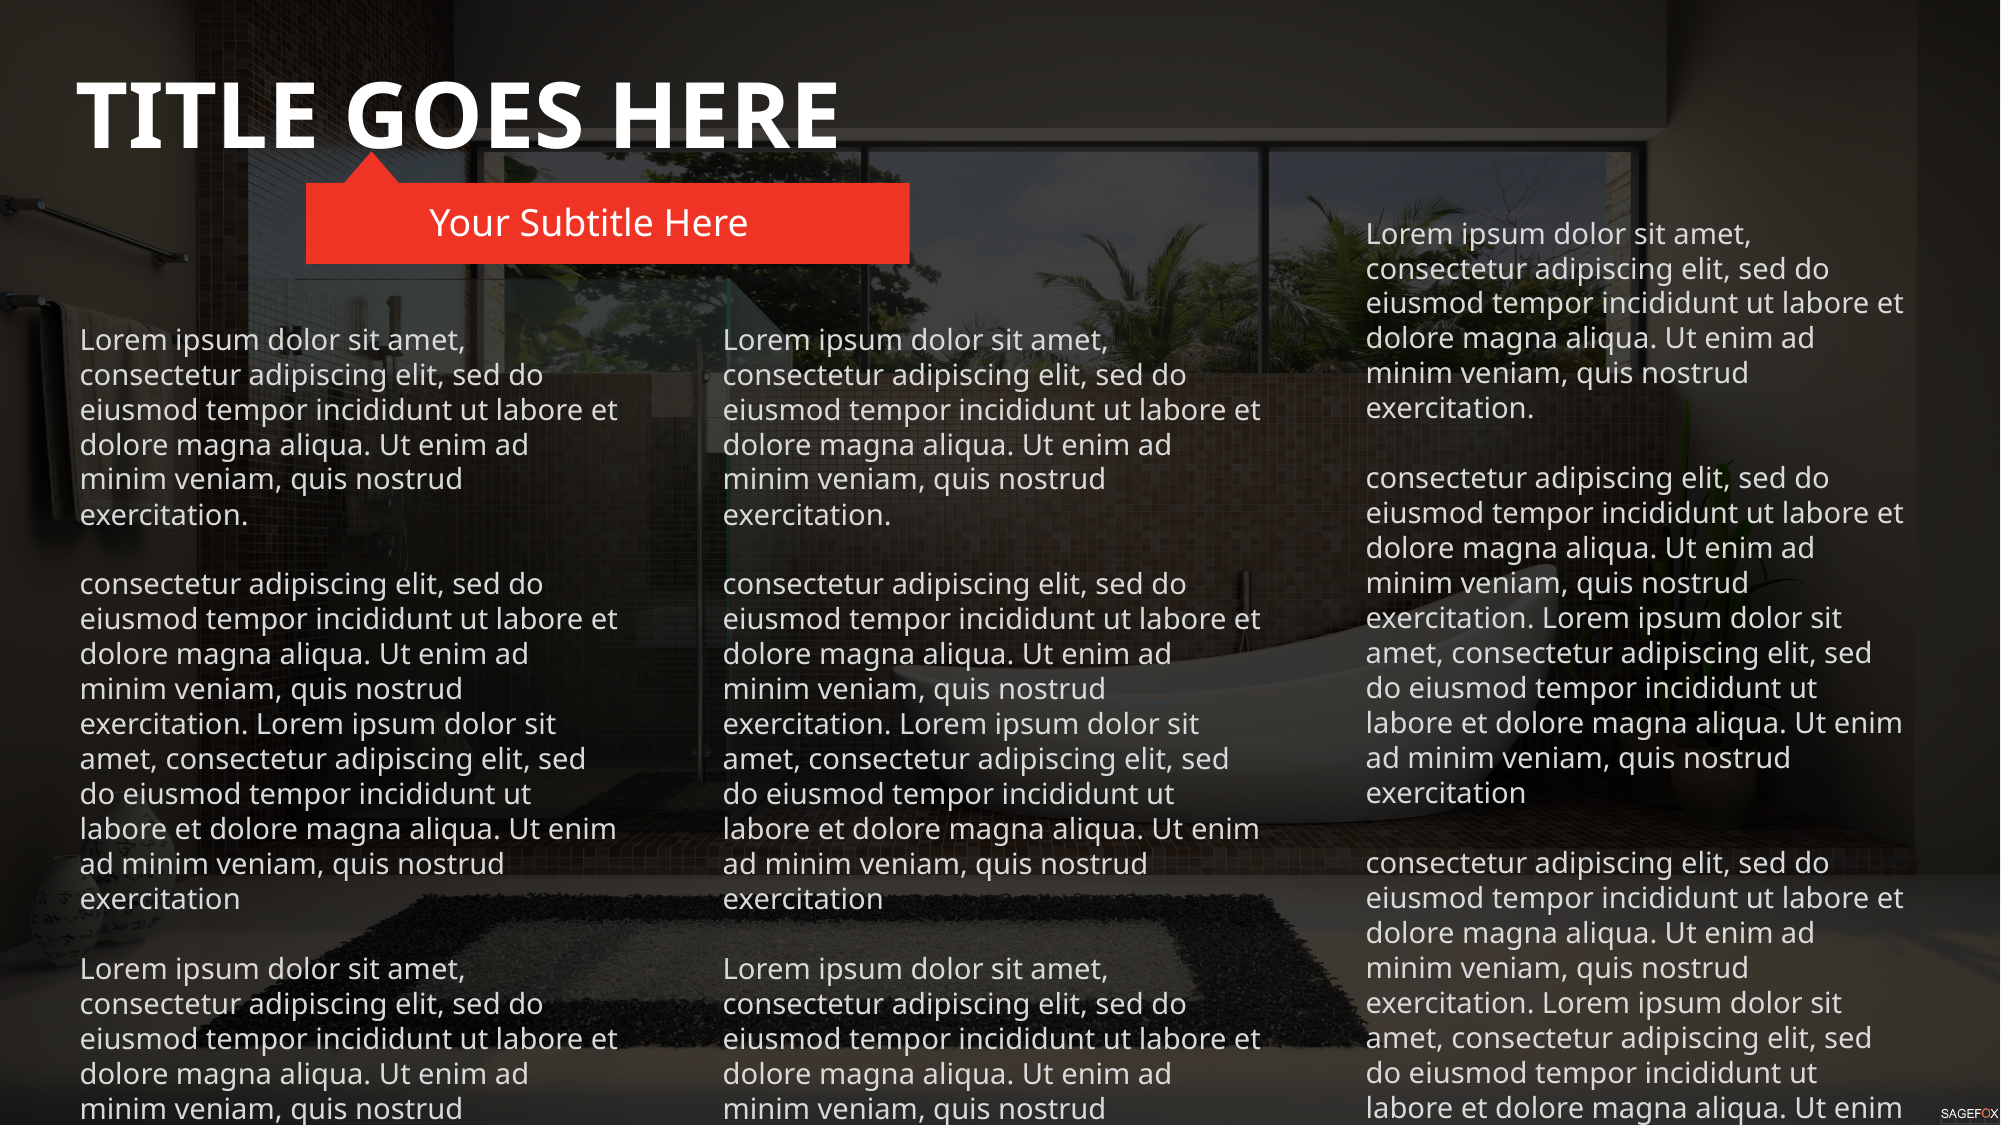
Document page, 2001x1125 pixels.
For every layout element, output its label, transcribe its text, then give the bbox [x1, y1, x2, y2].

text_box TITLE GOES HERE [60, 49, 965, 175]
text_box Lorem ipsum dolor sit amet, consectetur adipiscing elit, sed do eiusmod tempor incididunt ut labore et dolore magna aliqua. Ut enim ad minim veniam, quis nostrud exercitation. consectetur adipiscing elit, sed do eiusmod tempor incididunt ut labore et dolore magna aliqua. Ut enim ad minim veniam, quis nostrud exercitation. Lorem ipsum dolor sit amet, consectetur adipiscing elit, sed do eiusmod tempor incididunt ut labore et dolore magna aliqua. Ut enim ad minim veniam, quis nostrud exercitation consectetur adipiscing elit, sed do eiusmod tempor incididunt ut labore et dolore magna aliqua. Ut enim ad minim veniam, quis nostrud exercitation. Lorem ipsum dolor sit amet, consectetur adipiscing elit, sed do eiusmod tempor incididunt ut labore et dolore magna aliqua. Ut enim ad minim veniam, quis nostrud exercitation [1350, 207, 1921, 1125]
picture [0, 0, 2001, 1125]
text_box Lorem ipsum dolor sit amet, consectetur adipiscing elit, sed do eiusmod tempor incididunt ut labore et dolore magna aliqua. Ut enim ad minim veniam, quis nostrud exercitation. consectetur adipiscing elit, sed do eiusmod tempor incididunt ut labore et dolore magna aliqua. Ut enim ad minim veniam, quis nostrud exercitation. Lorem ipsum dolor sit amet, consectetur adipiscing elit, sed do eiusmod tempor incididunt ut labore et dolore magna aliqua. Ut enim ad minim veniam, quis nostrud exercitation Lorem ipsum dolor sit amet, consectetur adipiscing elit, sed do eiusmod tempor incididunt ut labore et dolore magna aliqua. Ut enim ad minim veniam, quis nostrud exercitation. [64, 313, 635, 1125]
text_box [306, 151, 910, 264]
text_box Lorem ipsum dolor sit amet, consectetur adipiscing elit, sed do eiusmod tempor incididunt ut labore et dolore magna aliqua. Ut enim ad minim veniam, quis nostrud exercitation. consectetur adipiscing elit, sed do eiusmod tempor incididunt ut labore et dolore magna aliqua. Ut enim ad minim veniam, quis nostrud exercitation. Lorem ipsum dolor sit amet, consectetur adipiscing elit, sed do eiusmod tempor incididunt ut labore et dolore magna aliqua. Ut enim ad minim veniam, quis nostrud exercitation Lorem ipsum dolor sit amet, consectetur adipiscing elit, sed do eiusmod tempor incididunt ut labore et dolore magna aliqua. Ut enim ad minim veniam, quis nostrud exercitation [707, 313, 1278, 1125]
